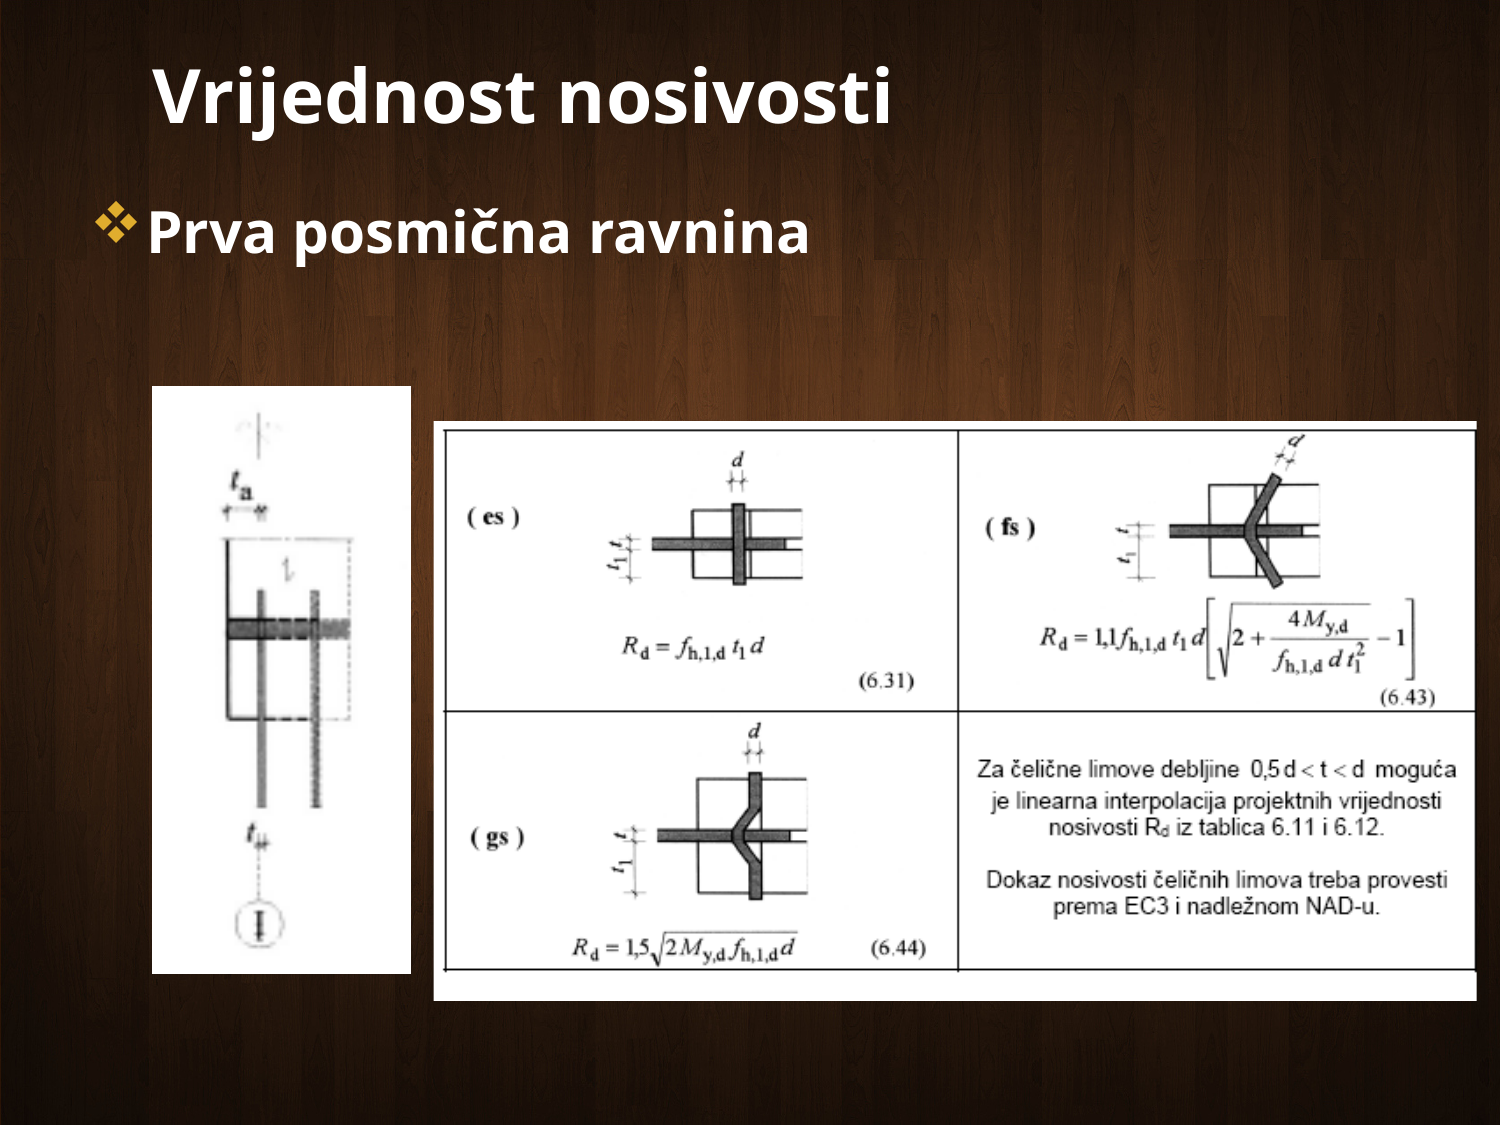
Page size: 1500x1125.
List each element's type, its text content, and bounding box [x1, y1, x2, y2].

title Vrijednost nosivosti [137, 37, 1426, 151]
picture [0, 0, 1500, 1125]
list Prva posmična ravnina [74, 187, 1426, 1032]
